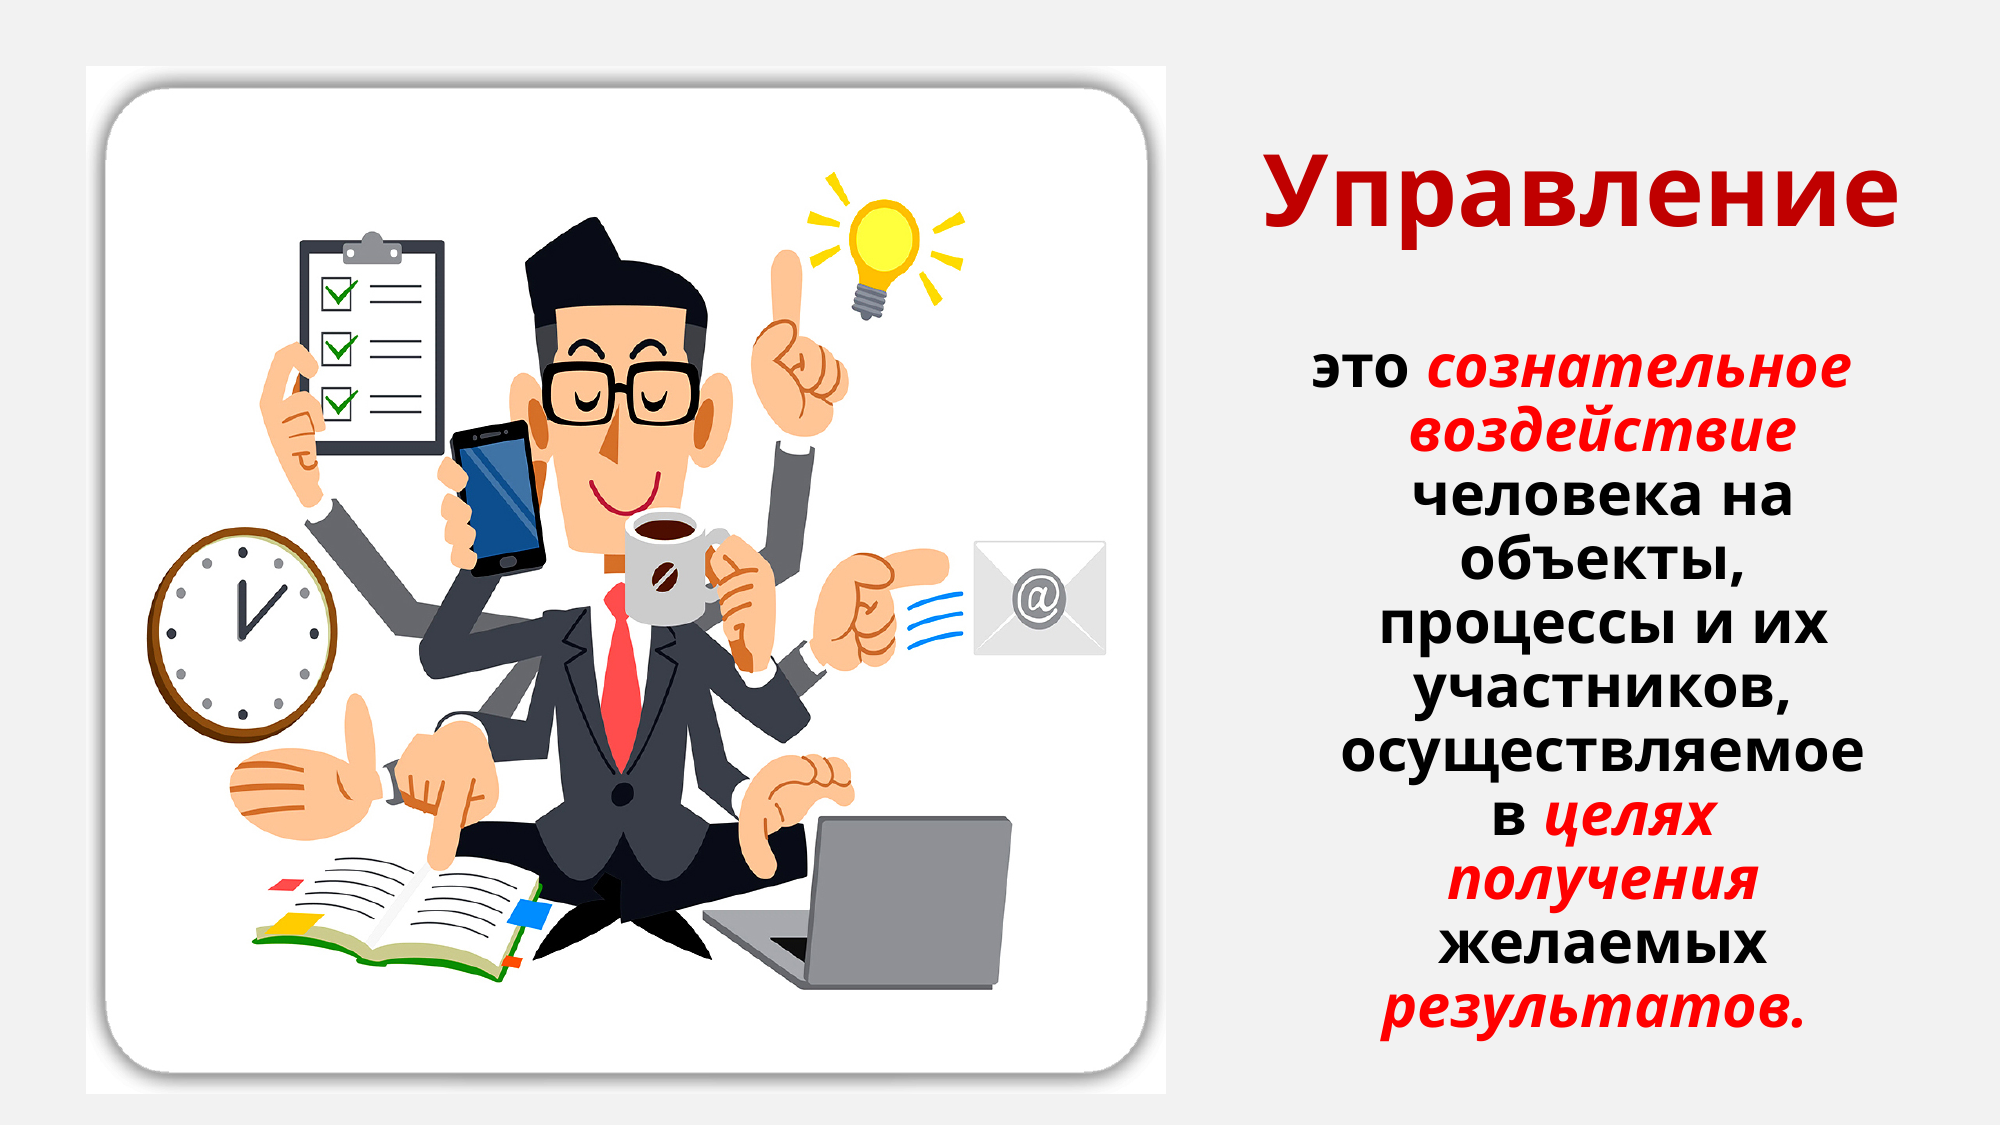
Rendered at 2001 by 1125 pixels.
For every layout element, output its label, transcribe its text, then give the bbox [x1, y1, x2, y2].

list это сознательное воздействие человека на объекты, процессы и их участников, осуществляемое в целях получения желаемых результатов. [1271, 328, 1894, 1055]
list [86, 66, 1166, 1094]
title Управление [1166, 90, 2000, 256]
